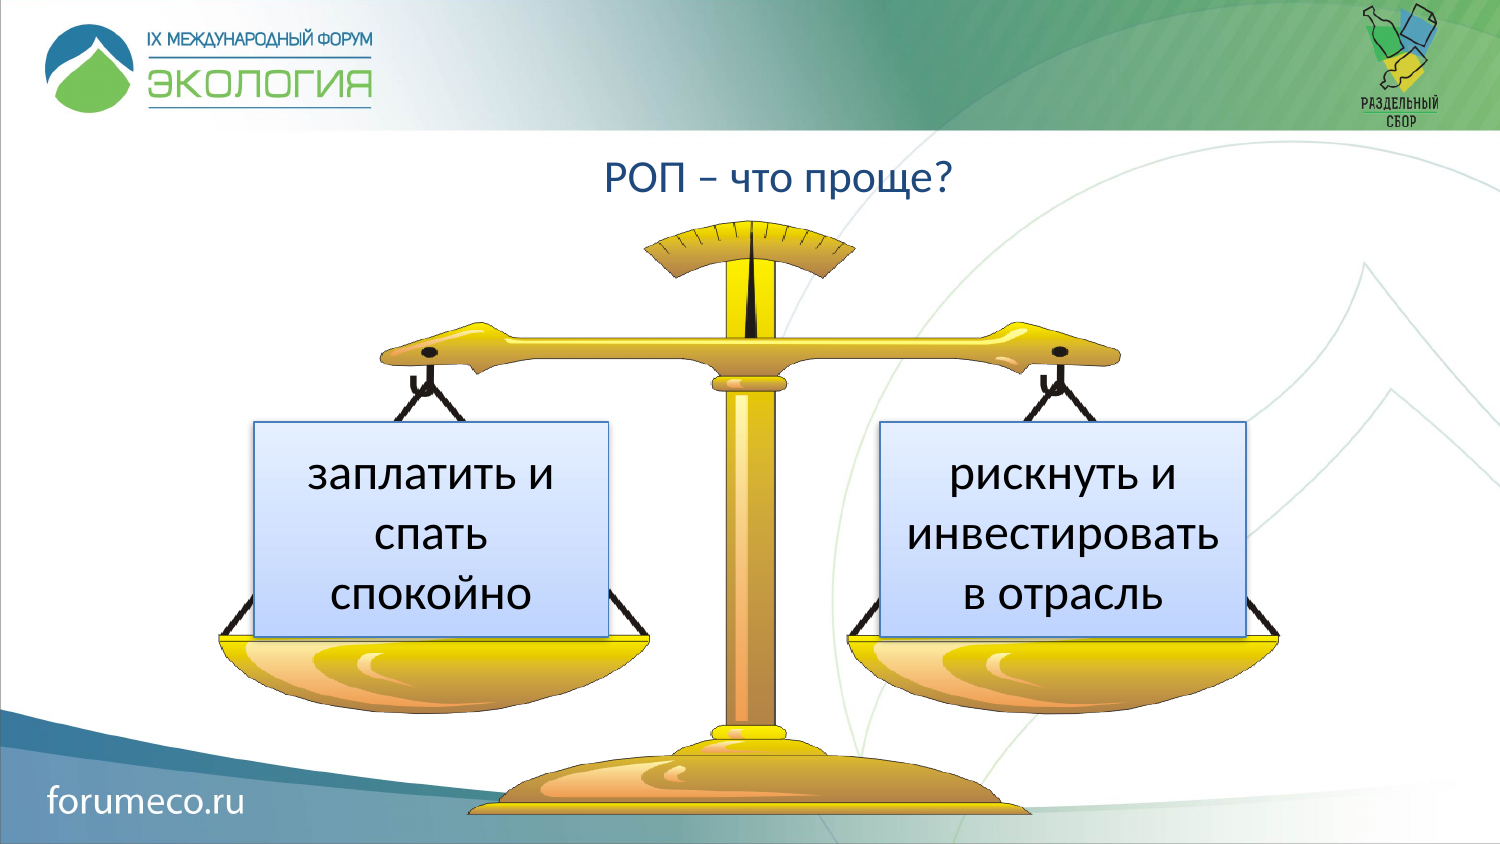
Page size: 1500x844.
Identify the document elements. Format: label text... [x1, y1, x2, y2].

picture [0, 0, 1500, 844]
title РОП – что проще? [159, 138, 1400, 210]
